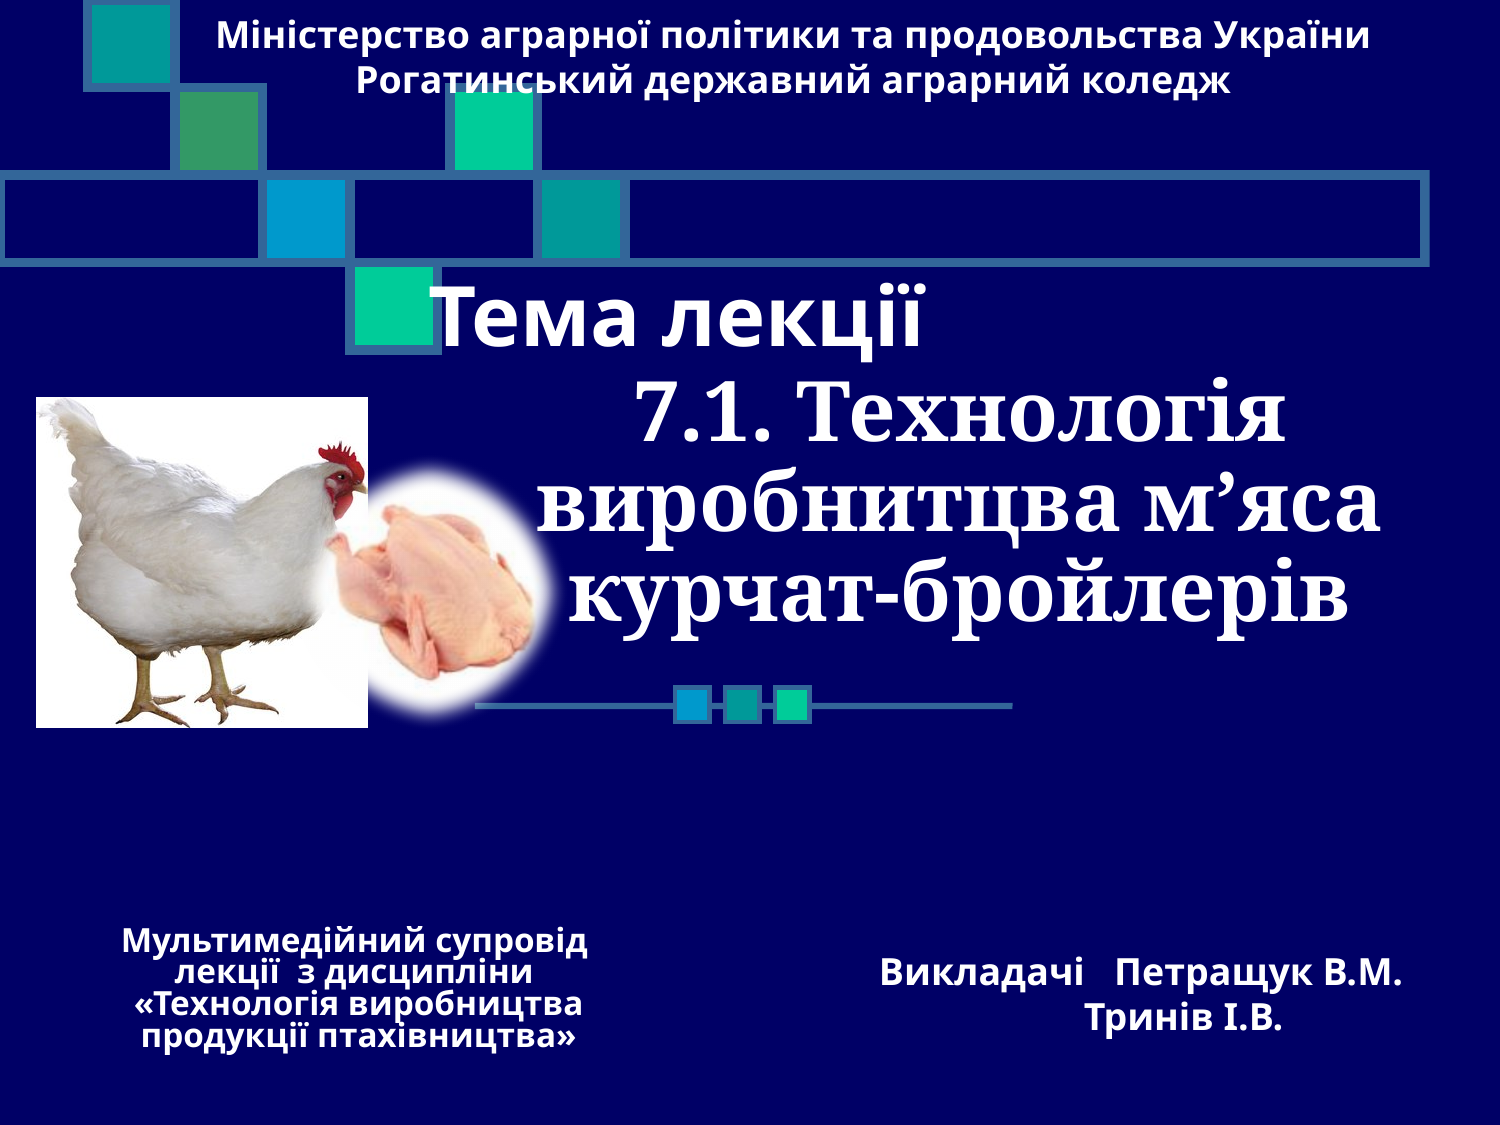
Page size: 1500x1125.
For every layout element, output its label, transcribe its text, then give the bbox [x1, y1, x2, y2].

text_box Викладачі Петращук В.М. Тринів І.В. [864, 940, 1436, 1046]
subtitle Мультимедійний супровід лекції з дисципліни «Технологія виробництва продукції птахівництва» [57, 875, 661, 1106]
title 7.1. Технологія виробнитцва м’яса курчат-бройлерів [480, 361, 1440, 650]
picture [36, 396, 571, 733]
text_box Тема лекції [414, 255, 941, 371]
text_box Міністерство аграрної політики та продовольства України Рогатинський державний аграрний коледж [90, 3, 1497, 108]
